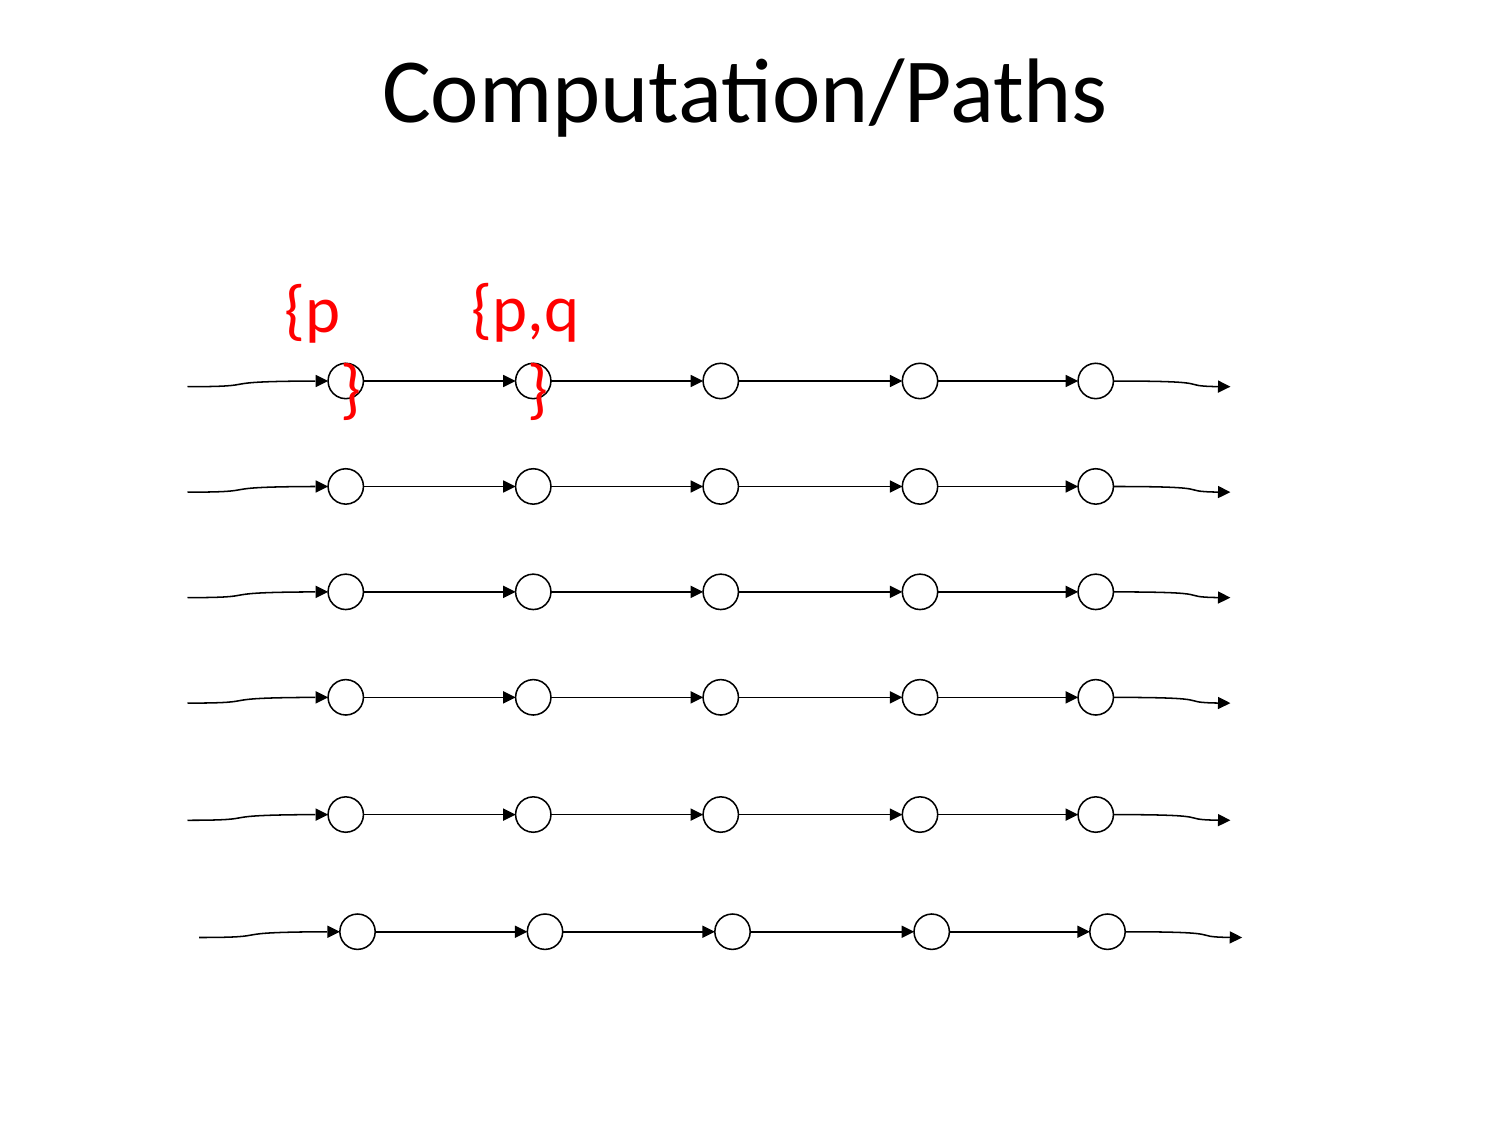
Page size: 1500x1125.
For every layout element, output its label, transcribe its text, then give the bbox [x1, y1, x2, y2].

list {p} [269, 257, 371, 364]
text_box [703, 796, 739, 833]
text_box [328, 679, 364, 716]
text_box [515, 796, 551, 833]
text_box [1124, 931, 1243, 938]
text_box [714, 913, 751, 950]
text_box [187, 380, 329, 387]
text_box [902, 574, 938, 610]
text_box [187, 486, 329, 493]
text_box [1078, 363, 1114, 399]
text_box [914, 913, 950, 950]
text_box [515, 364, 551, 399]
text_box [515, 574, 551, 610]
text_box [339, 913, 376, 950]
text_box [1113, 697, 1231, 704]
text_box [515, 468, 551, 505]
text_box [198, 931, 341, 938]
text_box [1078, 796, 1114, 833]
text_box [1113, 814, 1231, 821]
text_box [1113, 486, 1231, 493]
text_box [1078, 679, 1114, 716]
text_box [902, 679, 938, 716]
text_box [328, 364, 364, 399]
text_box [187, 591, 329, 598]
text_box [703, 363, 739, 399]
text_box [703, 468, 739, 505]
text_box [703, 679, 739, 716]
text_box [1089, 913, 1126, 950]
text_box [328, 574, 364, 610]
text_box [328, 796, 364, 833]
text_box [902, 468, 938, 505]
text_box [902, 796, 938, 833]
text_box [703, 574, 739, 610]
text_box [902, 363, 938, 399]
text_box {p,q} [456, 257, 610, 364]
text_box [187, 697, 329, 704]
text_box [1113, 380, 1231, 387]
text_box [187, 814, 329, 821]
text_box [328, 468, 364, 505]
text_box [527, 913, 563, 950]
text_box [1078, 468, 1114, 505]
text_box [515, 679, 551, 716]
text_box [1113, 591, 1231, 598]
text_box [1078, 574, 1114, 610]
title Computation/Paths [70, 0, 1421, 173]
